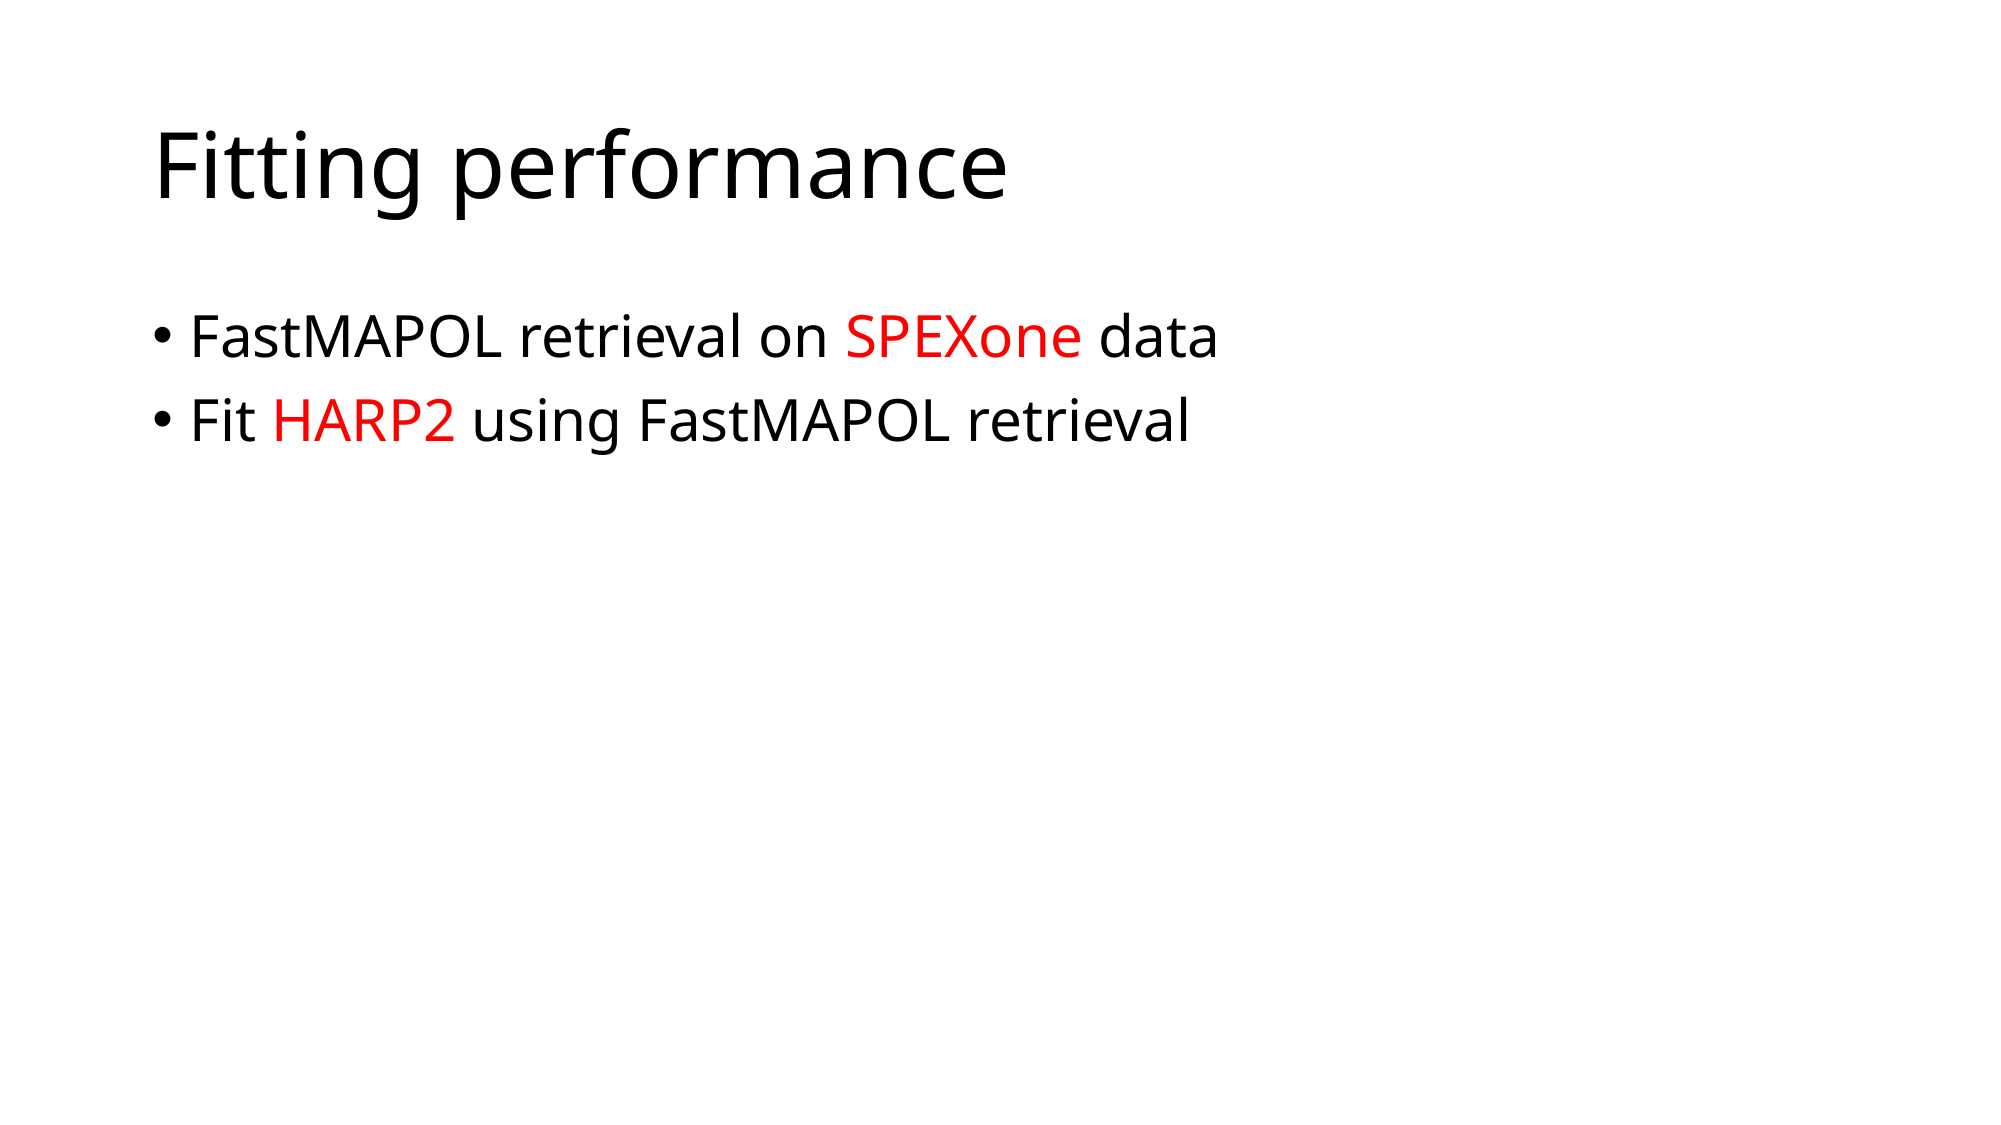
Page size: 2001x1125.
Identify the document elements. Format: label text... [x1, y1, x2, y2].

title Fitting performance [137, 59, 1863, 278]
list FastMAPOL retrieval on SPEXone data Fit HARP2 using FastMAPOL retrieval [137, 299, 1863, 1014]
